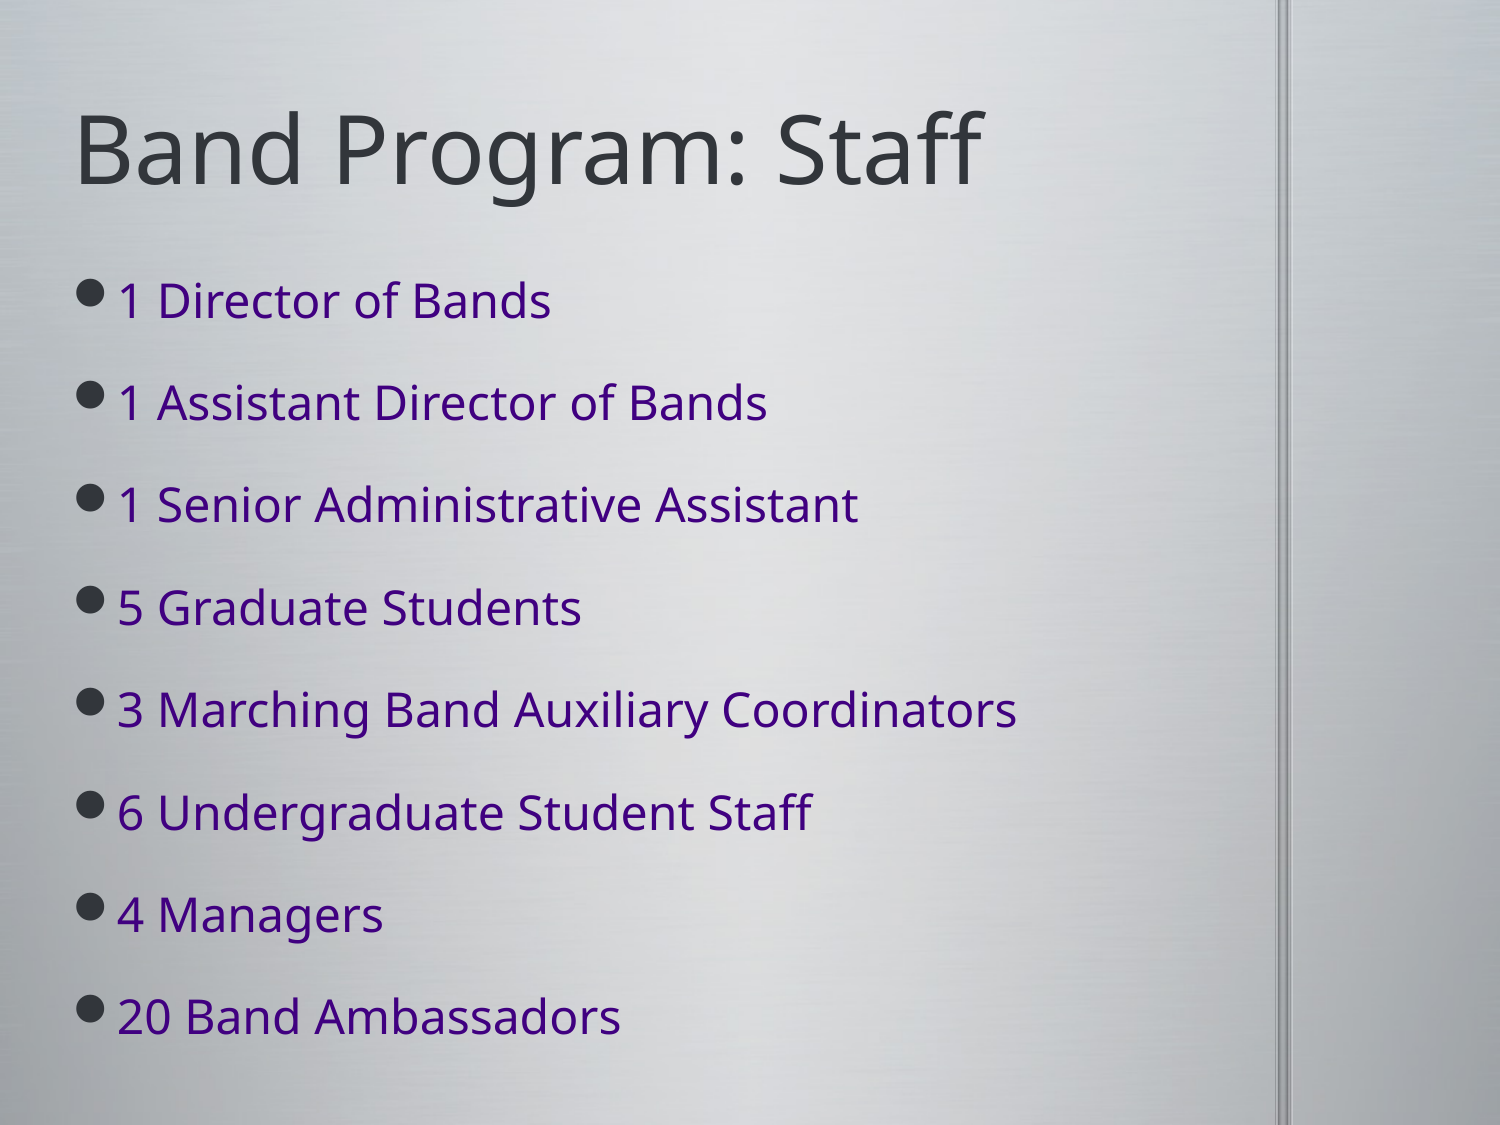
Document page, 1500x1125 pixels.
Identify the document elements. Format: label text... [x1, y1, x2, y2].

title Band Program: Staff [57, 86, 1220, 207]
picture [0, 0, 1500, 1125]
list 1 Director of Bands 1 Assistant Director of Bands 1 Senior Administrative Assistant 5 Graduate Students 3 Marching Band Auxiliary Coordinators 6 Undergraduate Student Staff 4 Managers 20 Band Ambassadors [57, 262, 1220, 1053]
